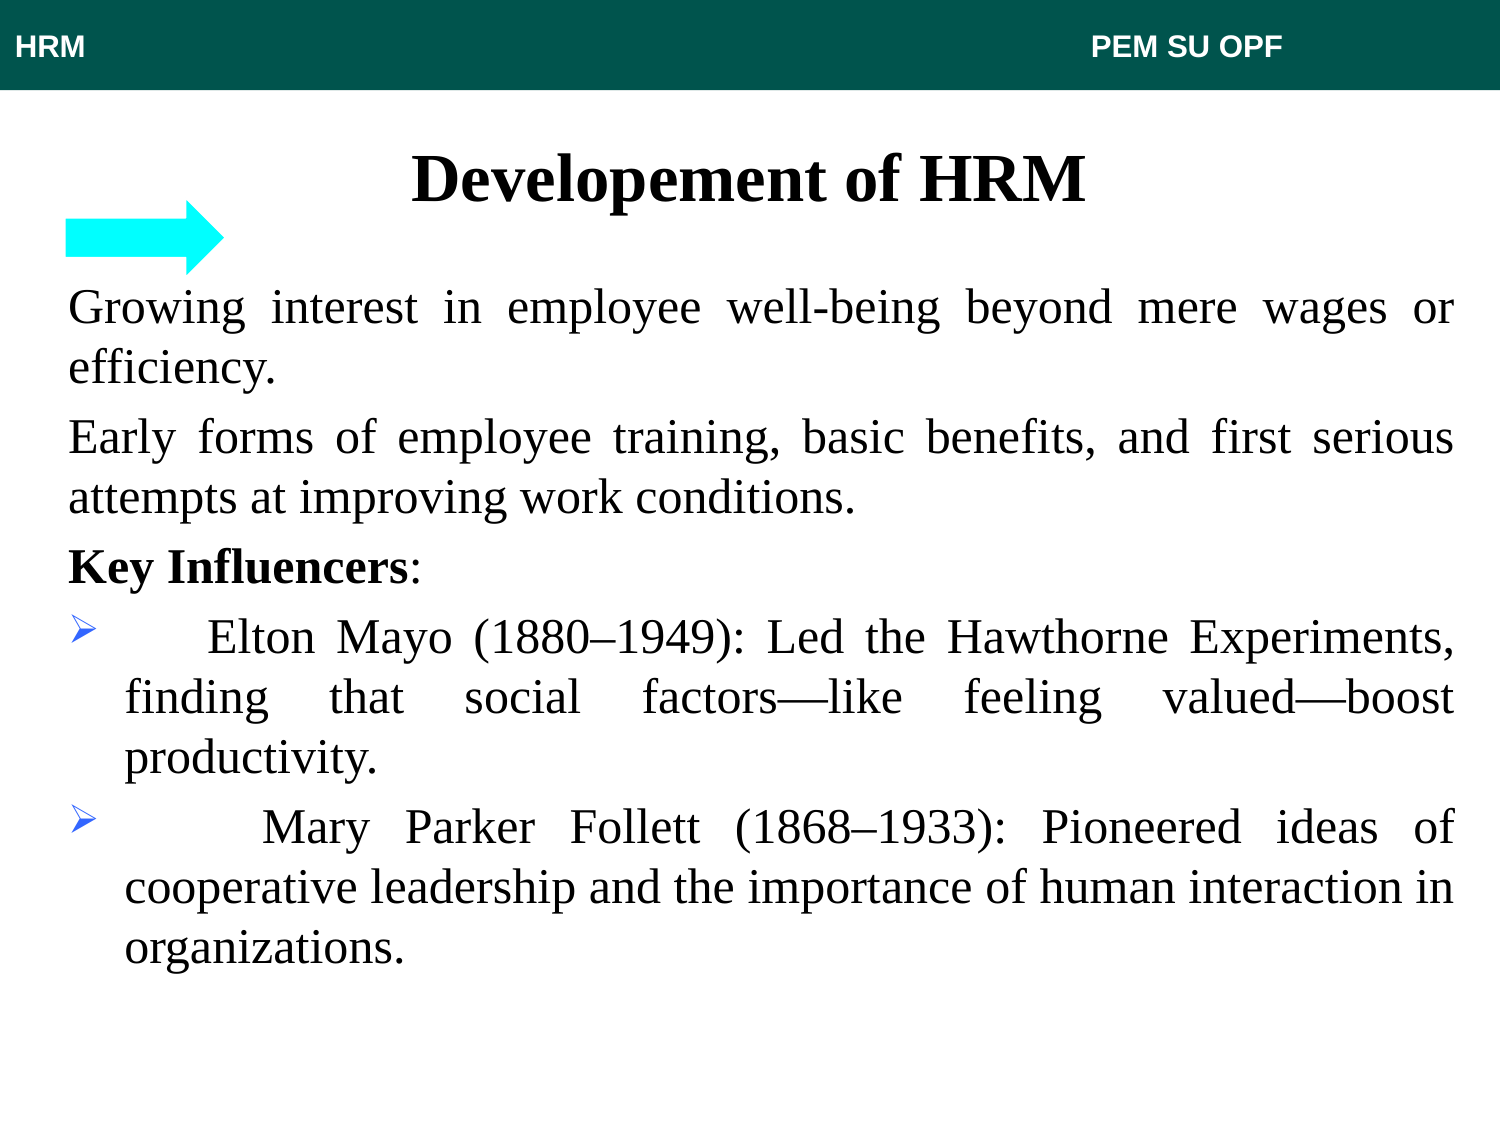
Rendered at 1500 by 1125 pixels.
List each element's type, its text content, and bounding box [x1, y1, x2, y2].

list Growing interest in employee well-being beyond mere wages or efficiency. Early forms of employee training, basic benefits, and first serious attempts at improving work conditions. Key Influencers: Elton Mayo (1880–1949): Led the Hawthorne Experiments, finding that social factors—like feeling valued—boost productivity. Mary Parker Follett (1868–1933): Pioneered ideas of cooperative leadership and the importance of human interaction in organizations. [52, 196, 1471, 1033]
text_box [64, 197, 226, 278]
title Developement of HRM [111, 113, 1388, 196]
text_box HRM PEM SU OPF [0, 0, 1500, 92]
